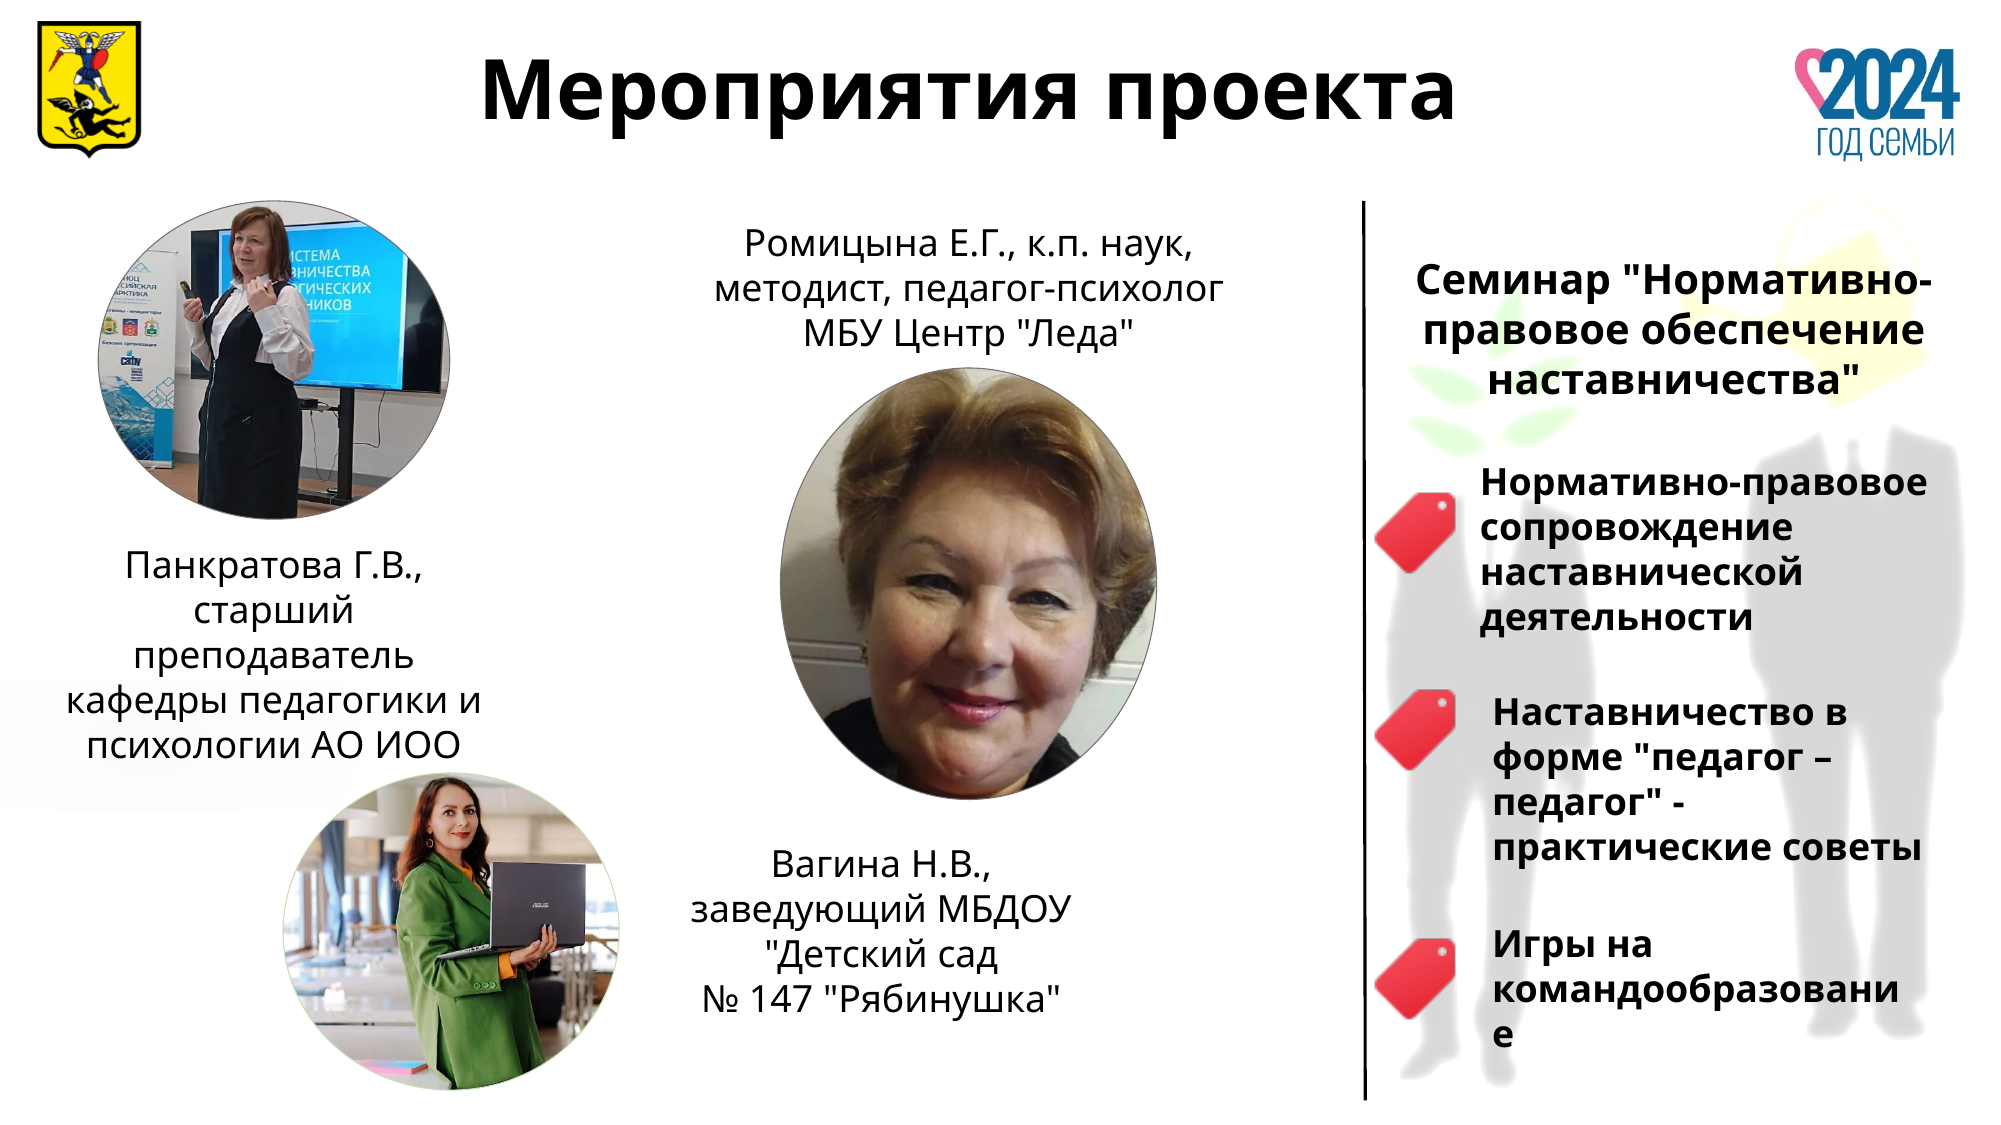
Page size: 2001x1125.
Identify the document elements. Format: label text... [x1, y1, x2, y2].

picture [282, 772, 620, 1091]
picture [98, 200, 450, 520]
text_box Мероприятия проекта [192, 29, 1744, 144]
picture [780, 367, 1157, 800]
picture [28, 12, 168, 168]
text_box Вагина Н.В., заведующий МБДОУ "Детский сад № 147 "Рябинушка" [641, 832, 1121, 1028]
picture [1364, 20, 2000, 1101]
text_box Ромицына Е.Г., к.п. наук, методист, педагог-психолог МБУ Центр "Леда" [698, 211, 1240, 362]
text_box Панкратова Г.В., старший преподаватель кафедры педагогики и психологии АО ИОО [38, 533, 509, 774]
